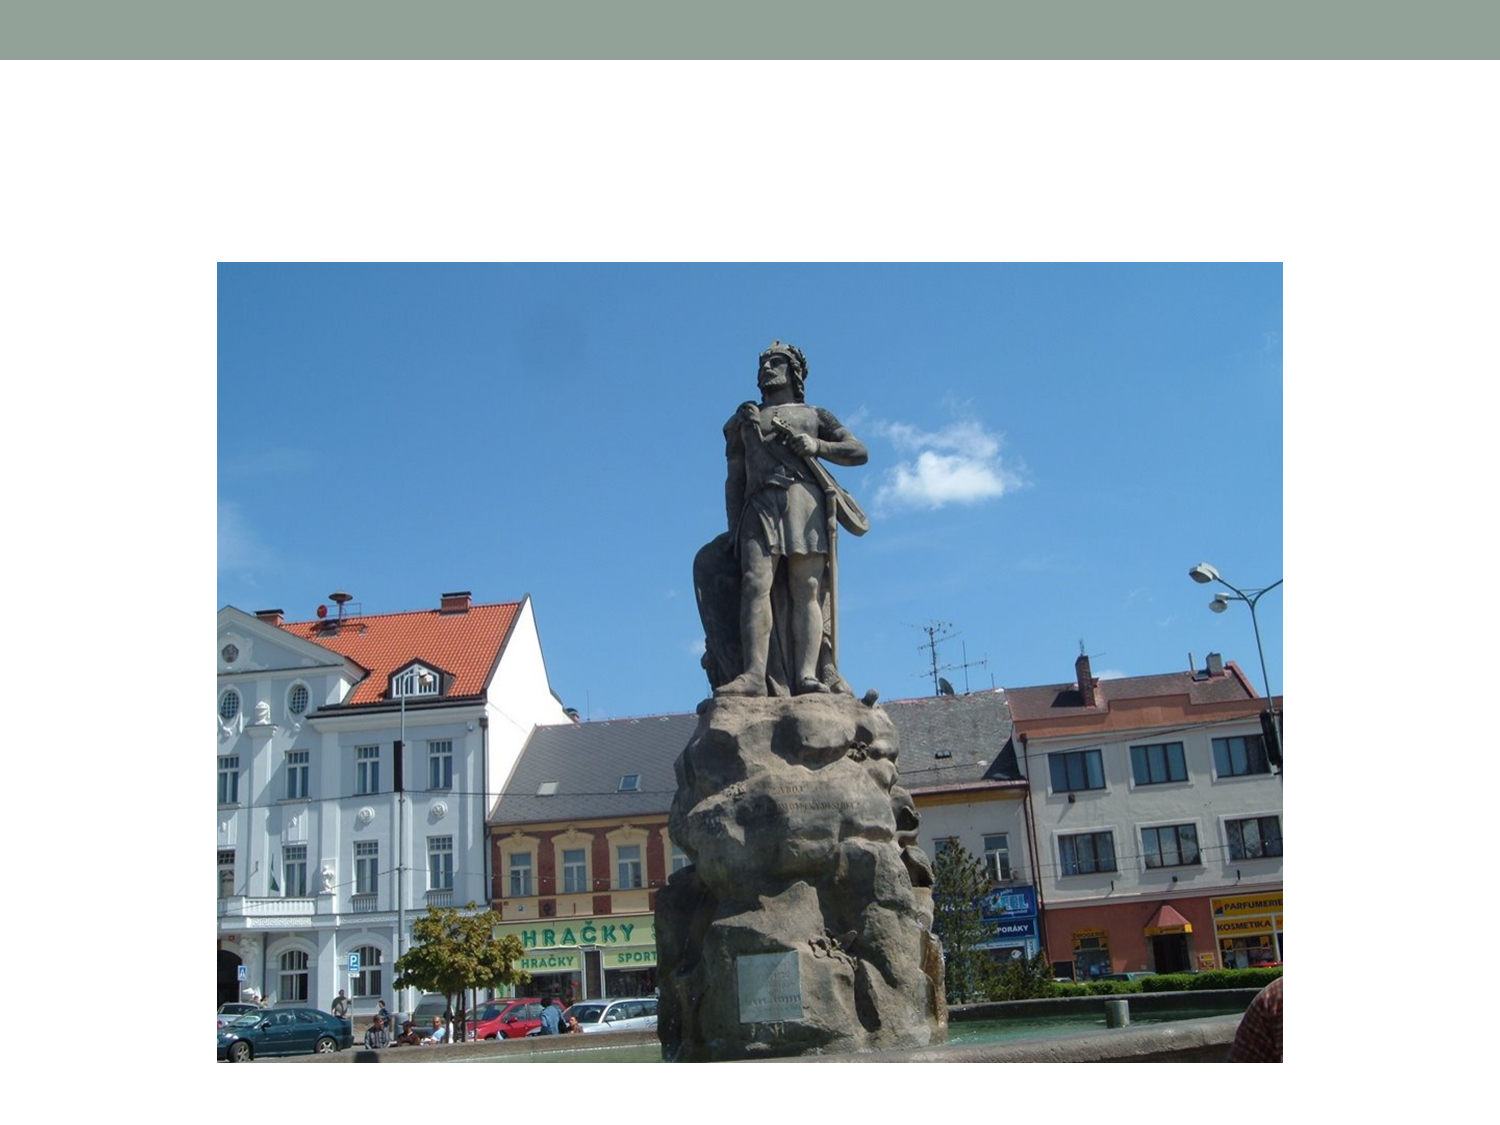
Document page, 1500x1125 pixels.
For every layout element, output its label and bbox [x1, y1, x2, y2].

list [216, 262, 1284, 1063]
